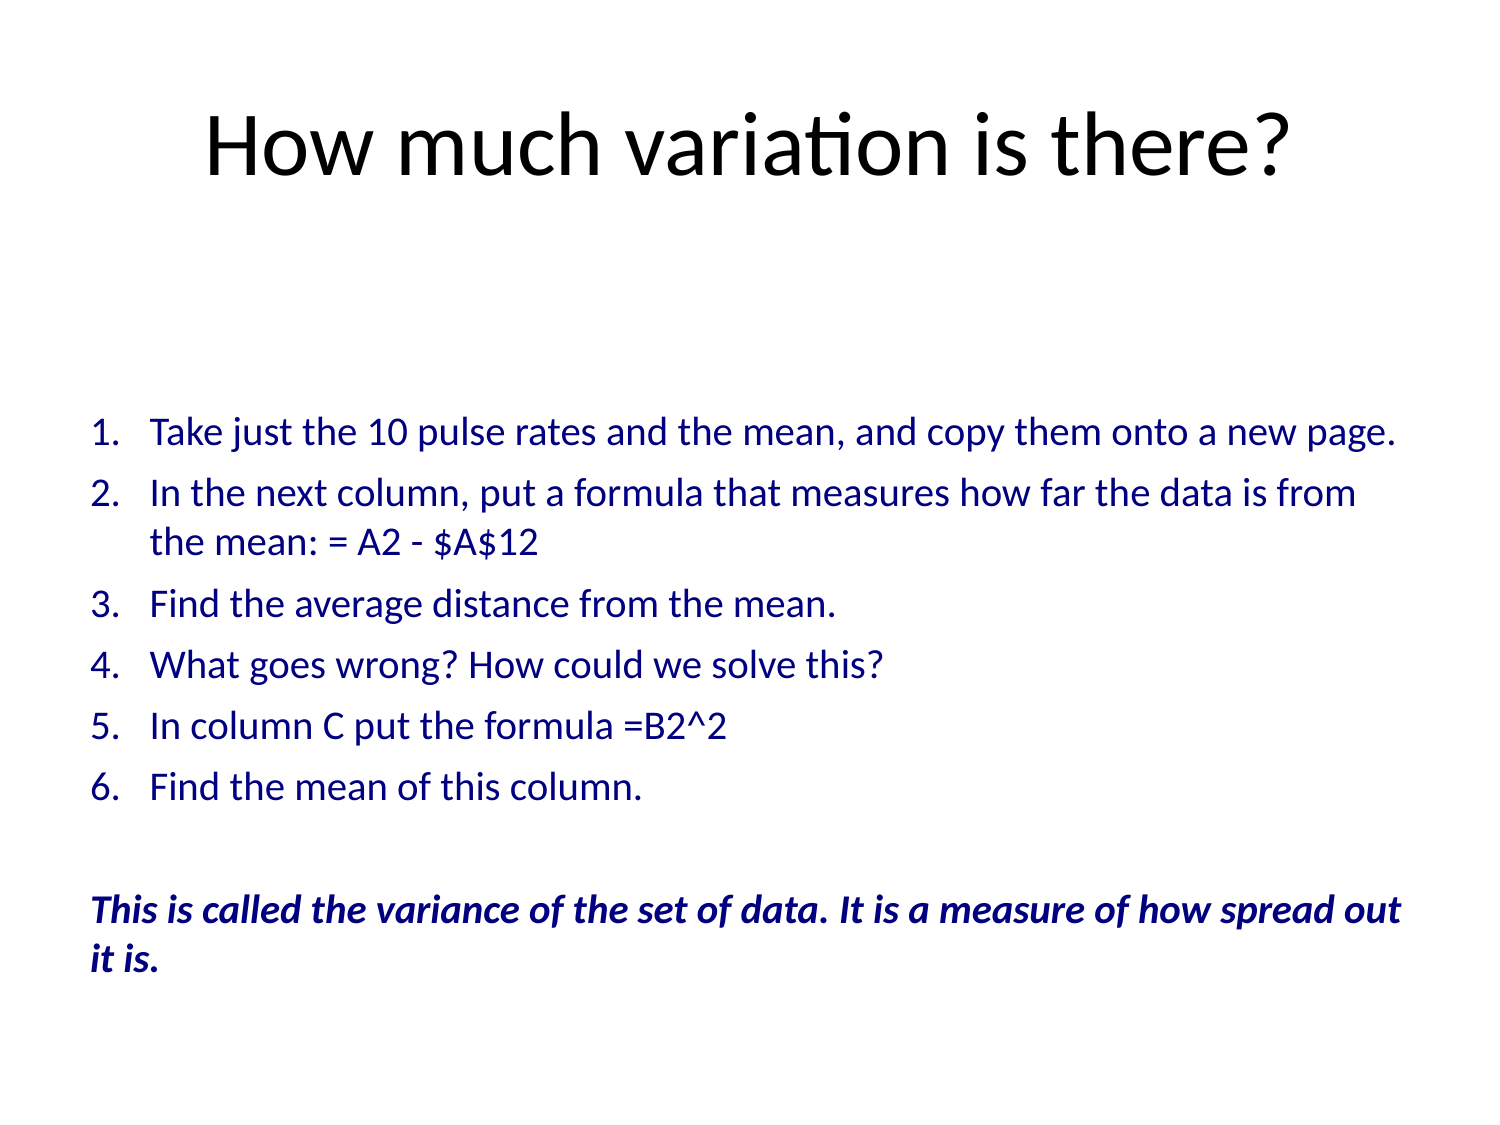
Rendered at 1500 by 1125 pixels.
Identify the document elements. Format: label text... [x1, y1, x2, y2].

list Take just the 10 pulse rates and the mean, and copy them onto a new page. In the next column, put a formula that measures how far the data is from the mean: = A2 - $A$12 Find the average distance from the mean. What goes wrong? How could we solve this? In column C put the formula =B2^2 Find the mean of this column. This is called the variance of the set of data. It is a measure of how spread out it is. [75, 397, 1425, 1005]
title How much variation is there? [75, 45, 1425, 233]
